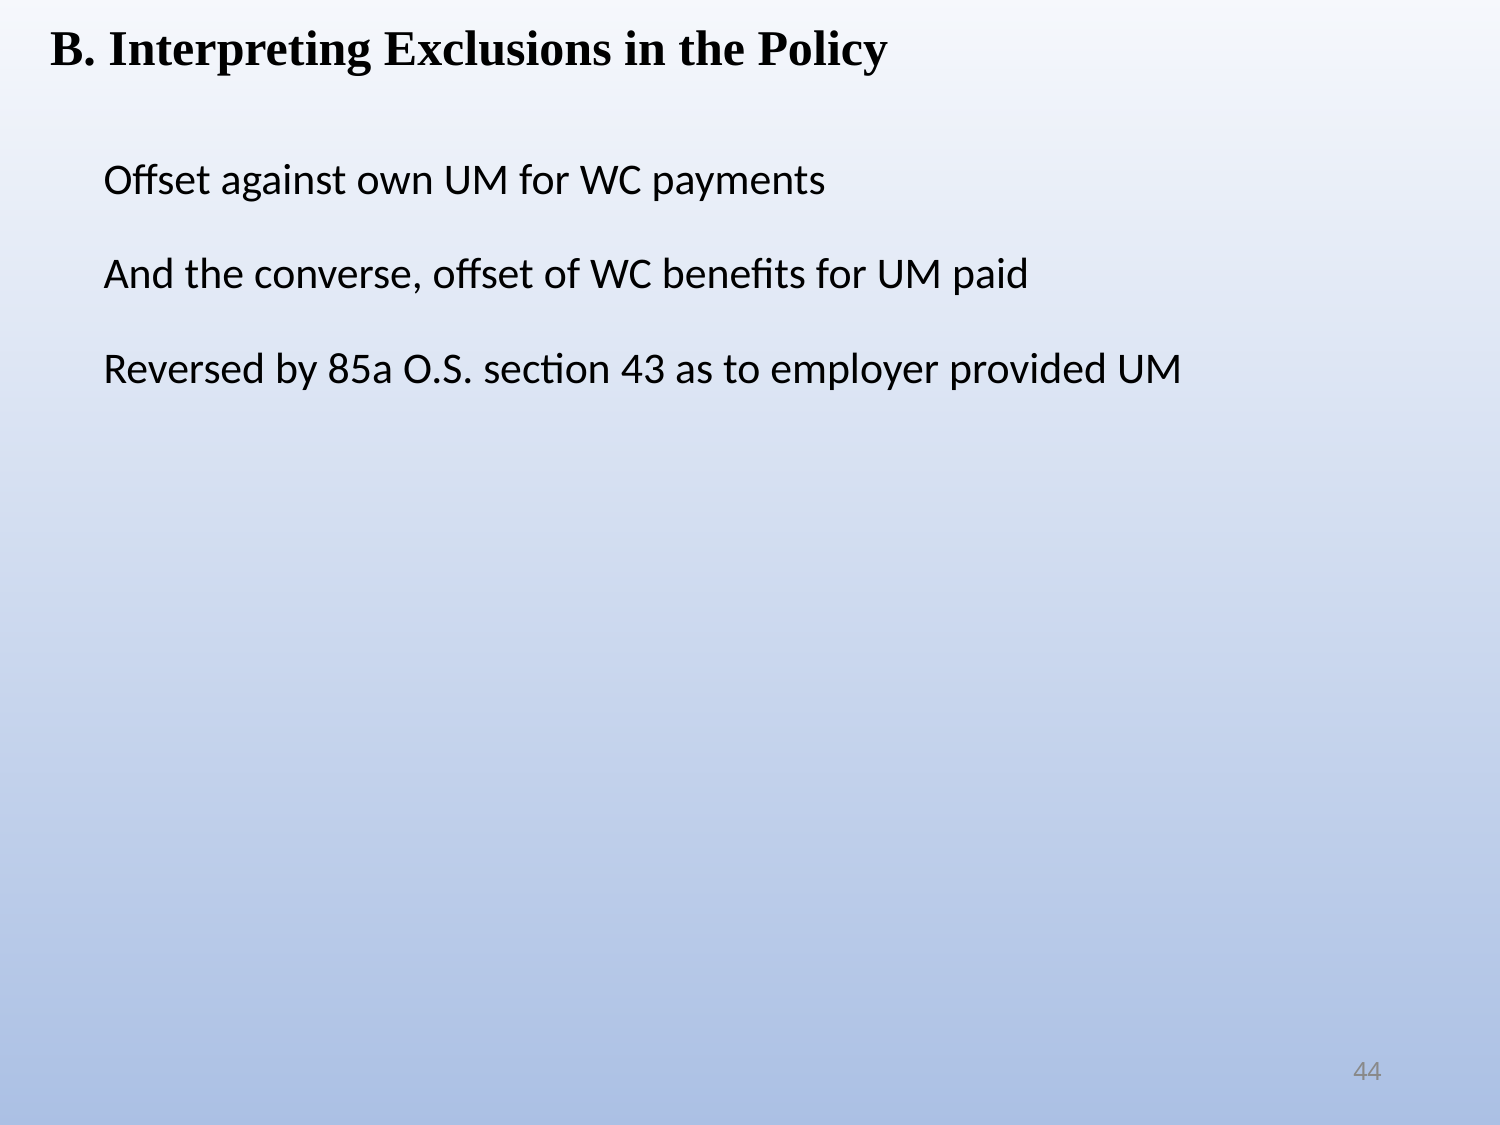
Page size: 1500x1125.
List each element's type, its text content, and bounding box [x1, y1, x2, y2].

list Offset against own UM for WC payments And the converse, offset of WC benefits for UM paid Reversed by 85a O.S. section 43 as to employer provided UM [88, 148, 1418, 1065]
text_box B. Interpreting Exclusions in the Policy [35, 8, 1394, 83]
slide_number 44 [1059, 1065, 1397, 1103]
